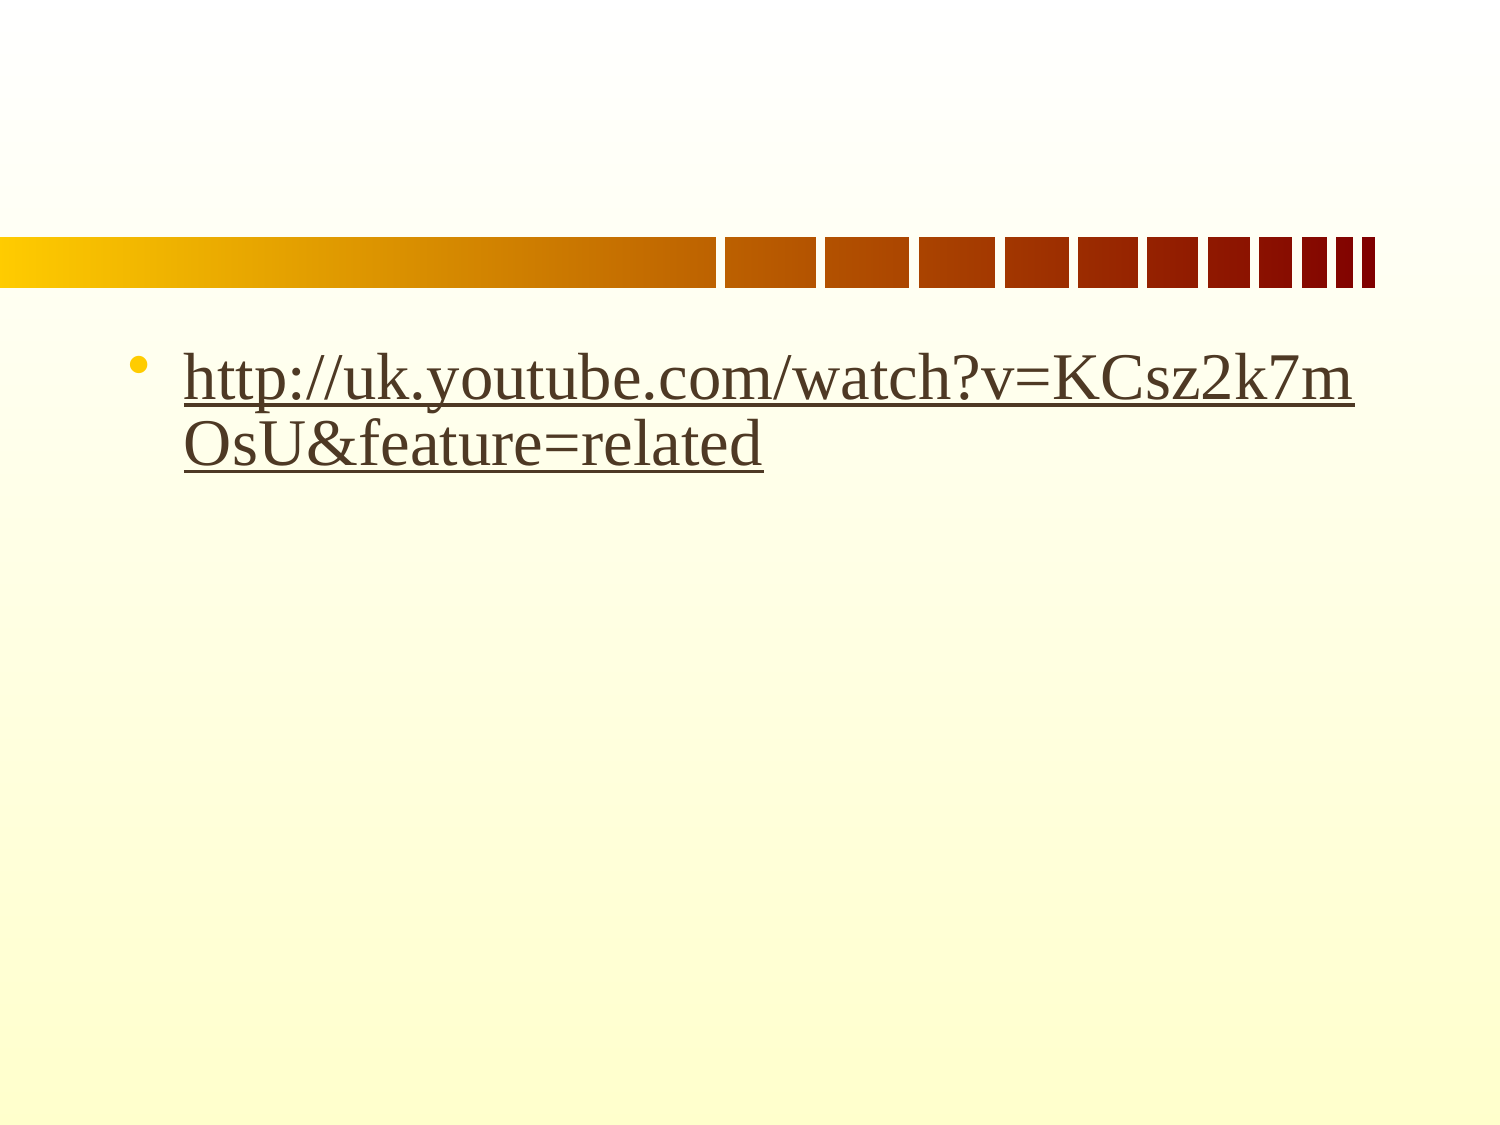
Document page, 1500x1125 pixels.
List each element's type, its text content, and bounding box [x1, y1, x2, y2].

list http://uk.youtube.com/watch?v=KCsz2k7mOsU&feature=related [112, 324, 1388, 1001]
